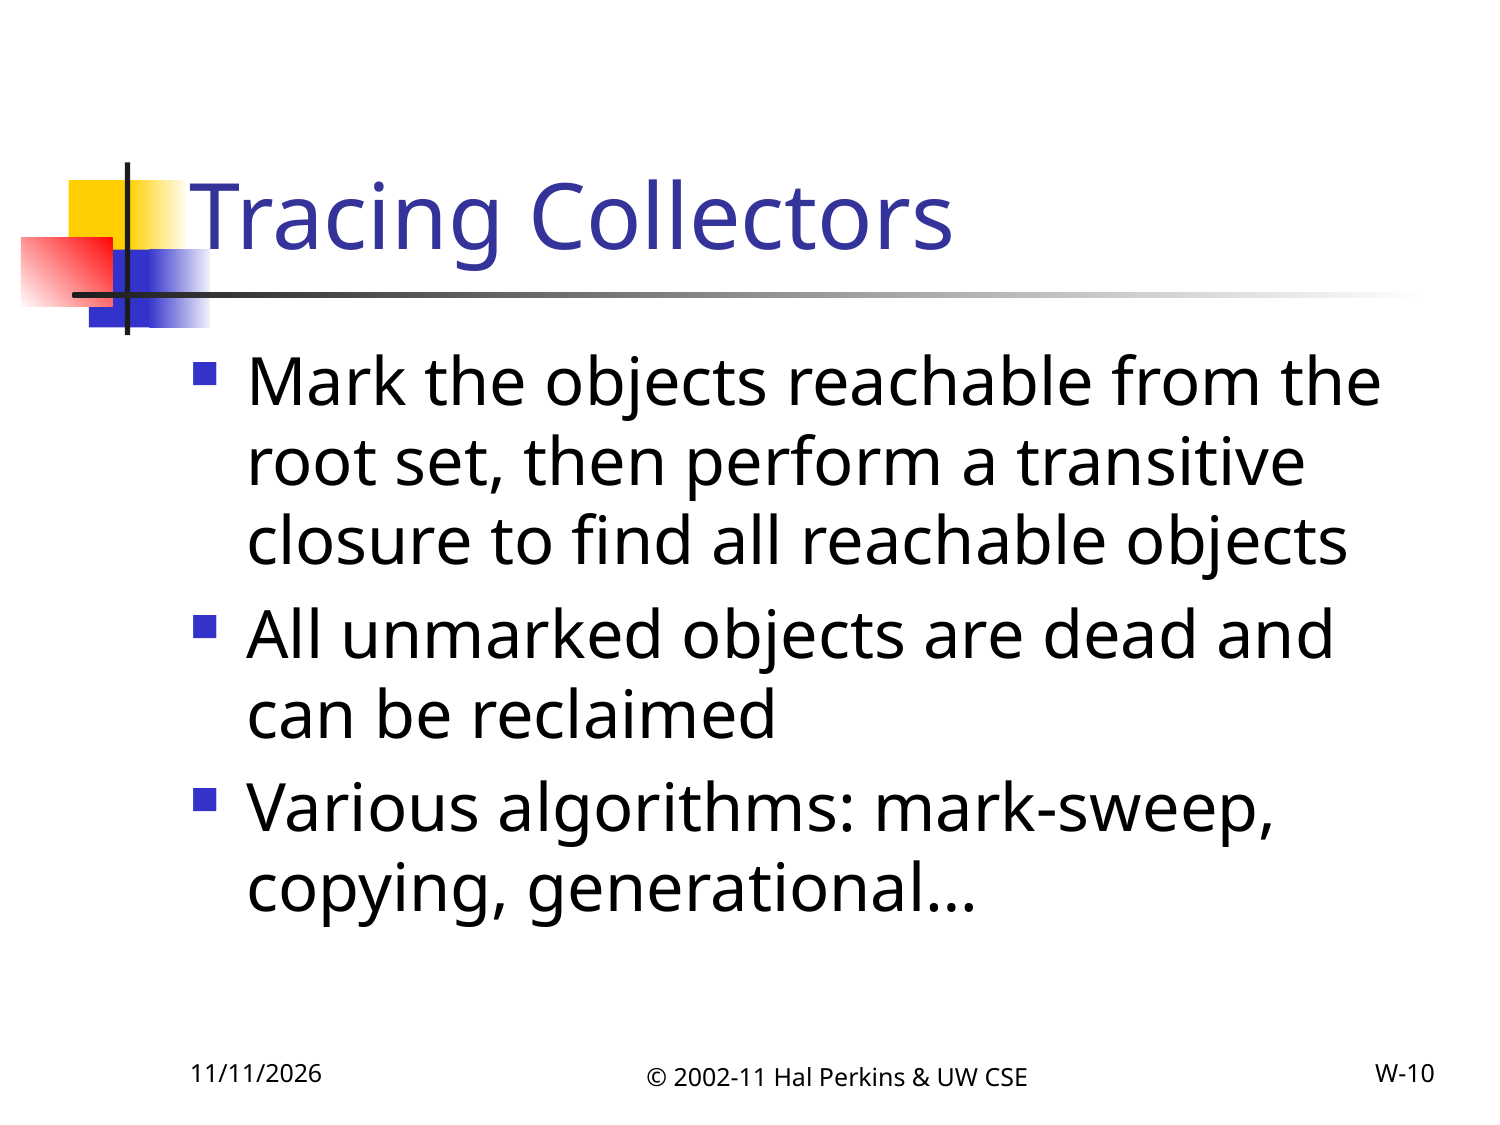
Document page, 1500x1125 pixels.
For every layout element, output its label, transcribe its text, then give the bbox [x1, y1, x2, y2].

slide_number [174, 1023, 488, 1100]
footer © 2002-11 Hal Perkins & UW CSE [599, 1023, 1076, 1100]
slide_number W-10 [1137, 1023, 1451, 1100]
list Mark the objects reachable from the root set, then perform a transitive closure to find all reachable objects All unmarked objects are dead and can be reclaimed Various algorithms: mark-sweep, copying, generational… [174, 330, 1451, 1007]
title Tracing Collectors [174, 34, 1454, 276]
